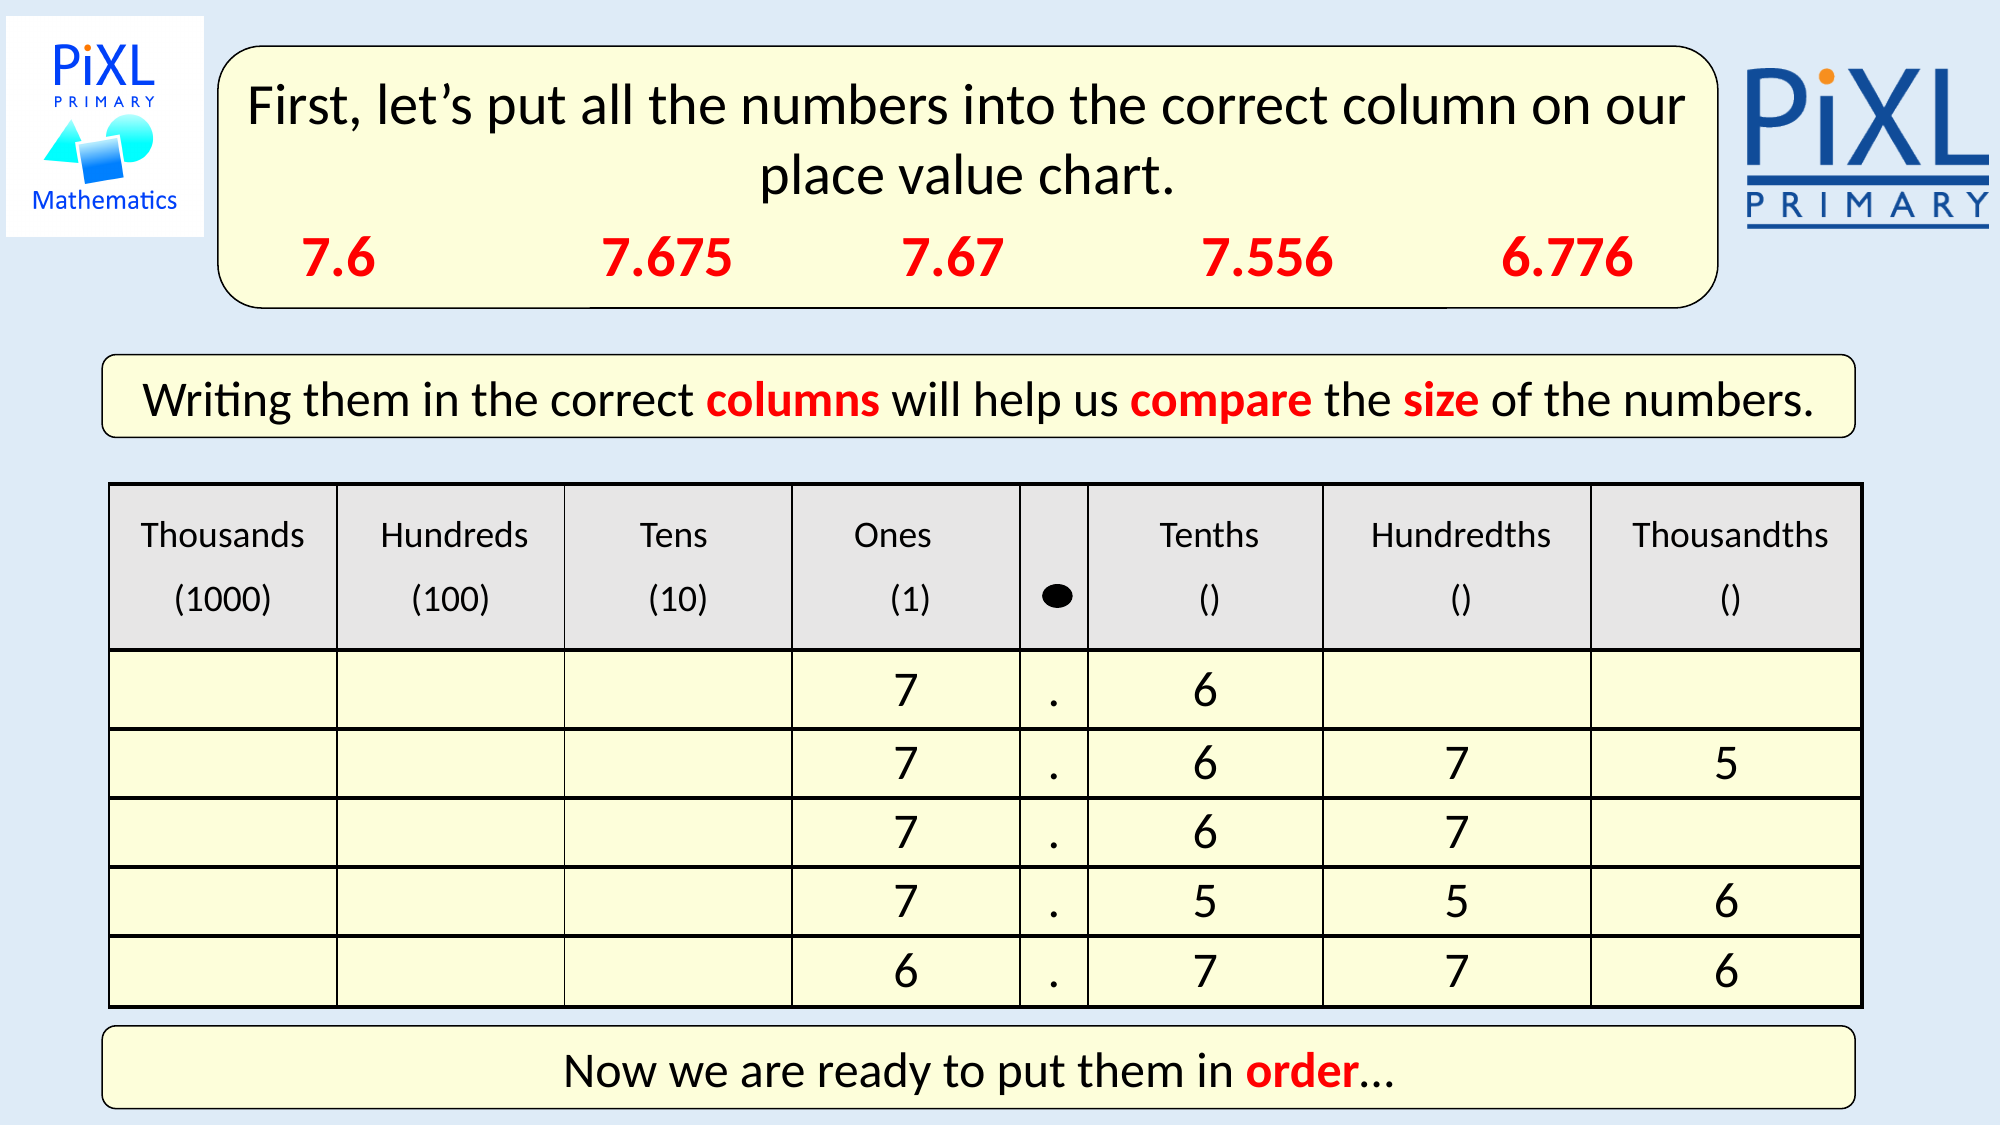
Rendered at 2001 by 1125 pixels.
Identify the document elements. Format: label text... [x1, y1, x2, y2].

picture [1747, 68, 1989, 229]
text_box Writing them in the correct columns will help us compare the size of the numbers. [102, 354, 1856, 438]
text_box [1044, 586, 1071, 606]
text_box Now we are ready to put them in order… [102, 1025, 1856, 1109]
picture [6, 16, 204, 237]
text_box First, let’s put all the numbers into the correct column on our place value chart. 7.6 7.675 7.67 7.556 6.776 [217, 46, 1718, 309]
